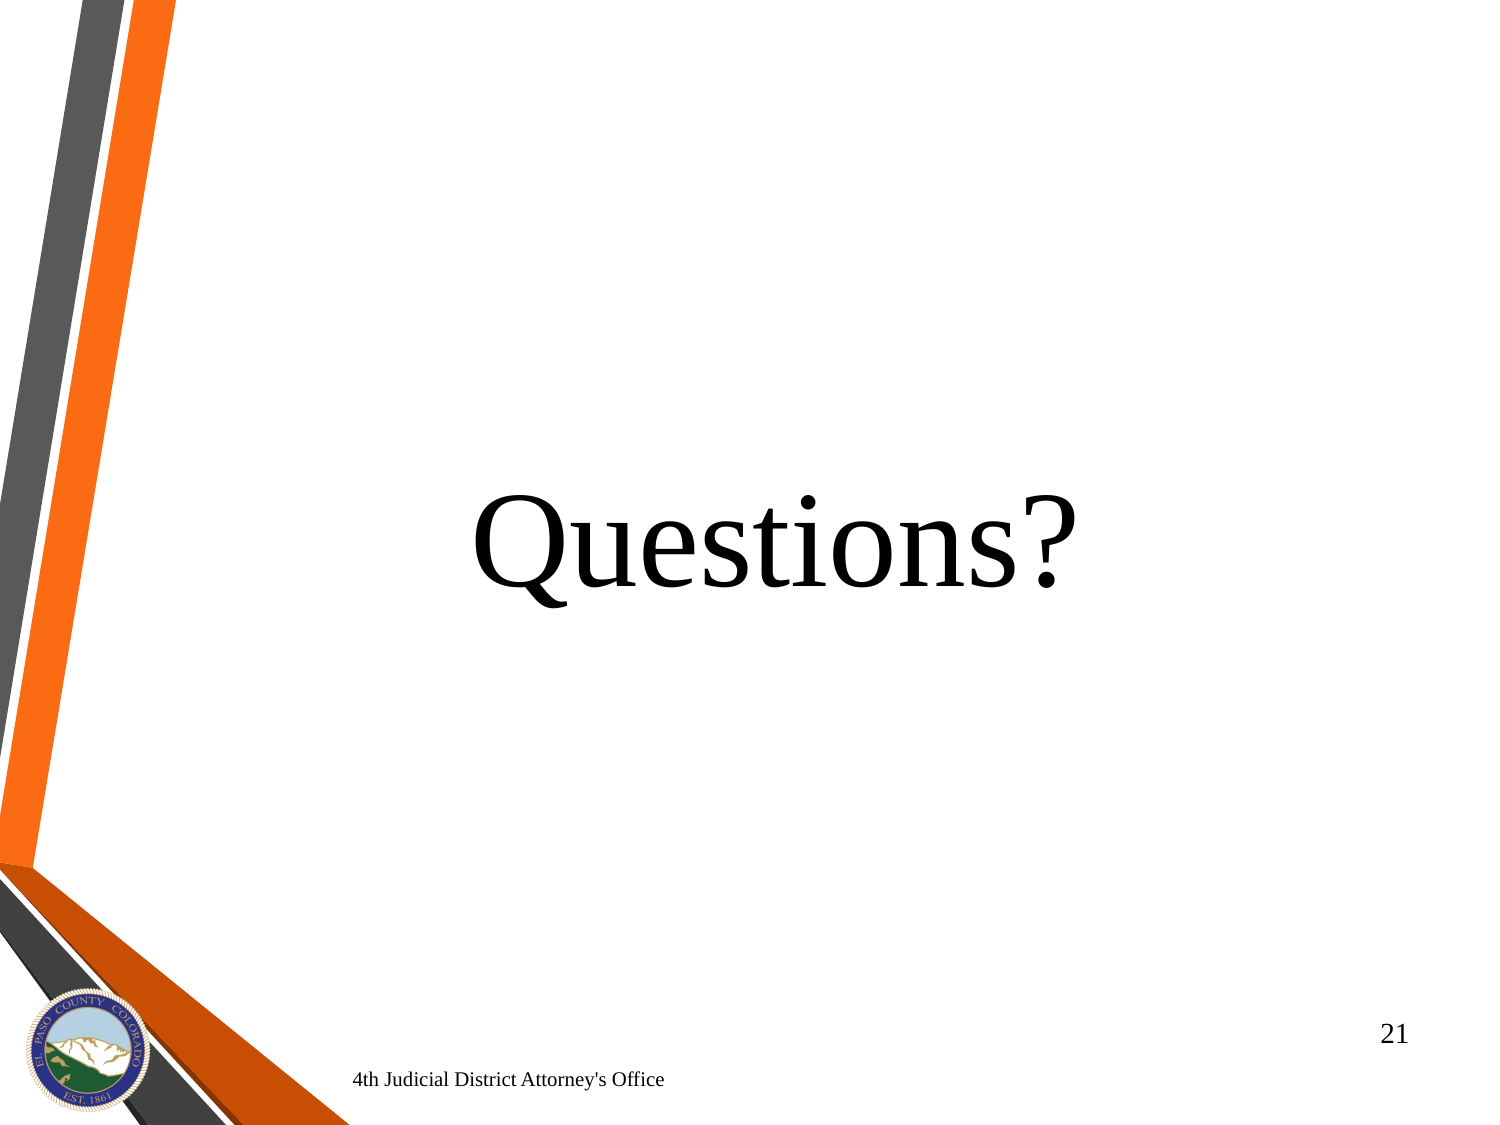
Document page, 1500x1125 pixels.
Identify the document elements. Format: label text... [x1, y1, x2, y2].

slide_number 21 [1354, 1001, 1425, 1062]
footer 4th Judicial District Attorney's Office [337, 1048, 1210, 1109]
title Questions? [161, 75, 1425, 988]
picture [24, 987, 152, 1113]
